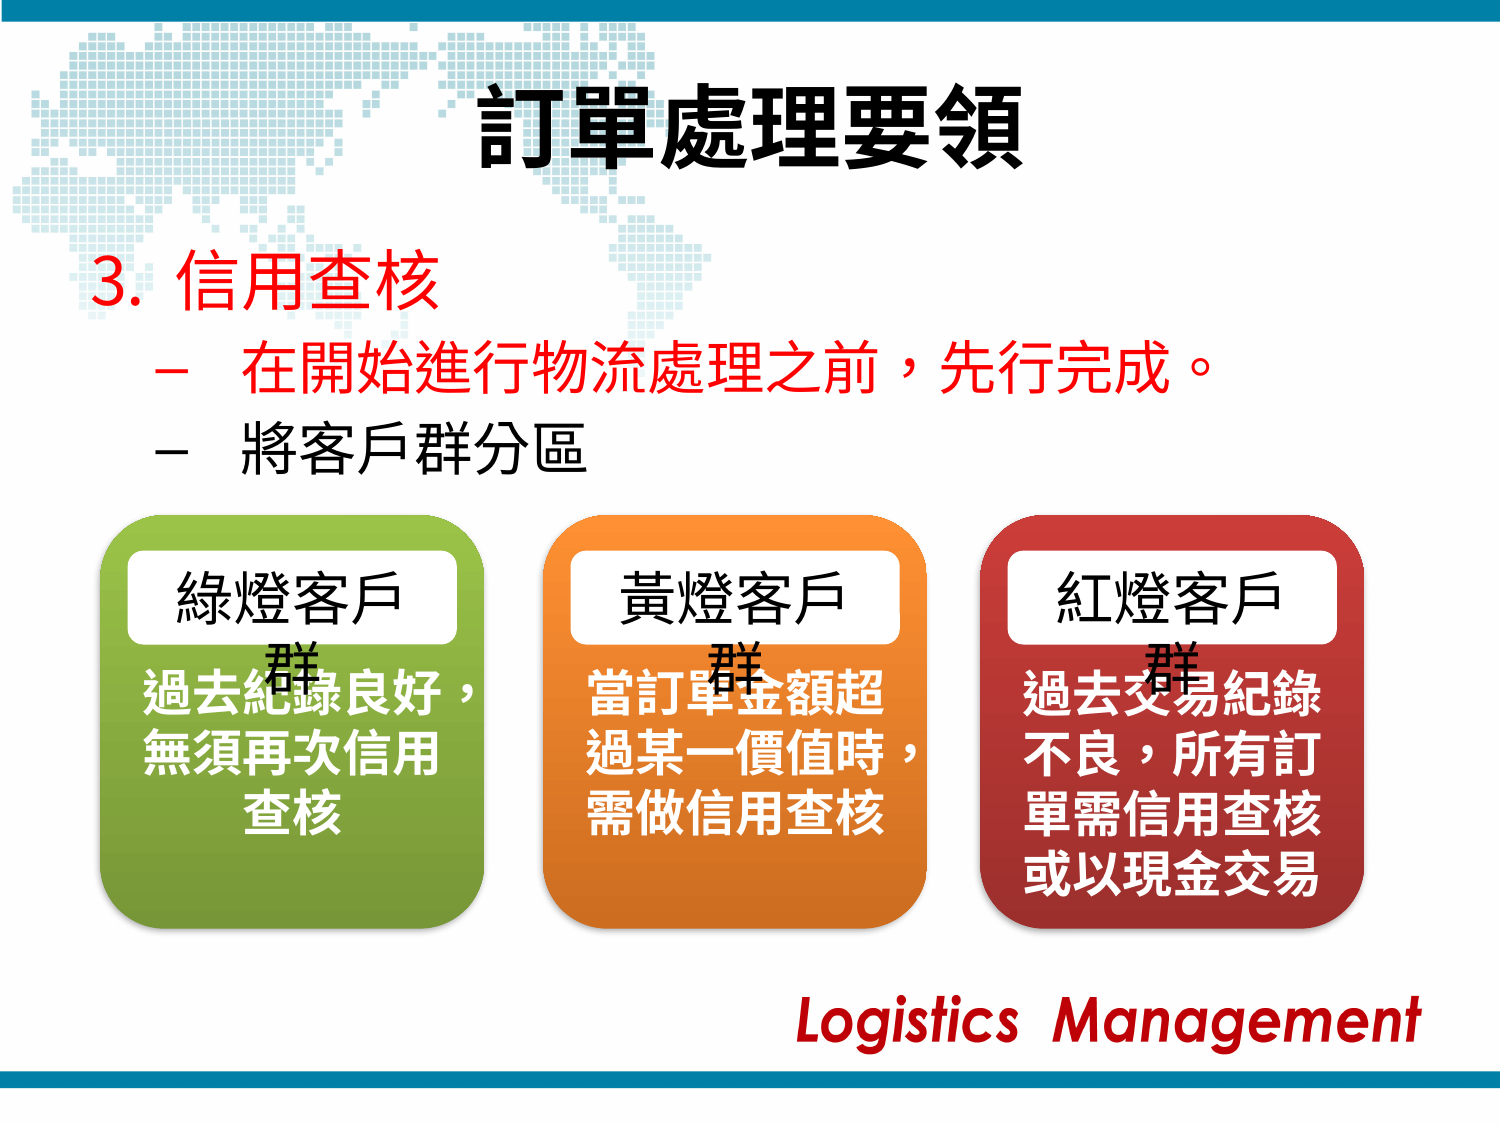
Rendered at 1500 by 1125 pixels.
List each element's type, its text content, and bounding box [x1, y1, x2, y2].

list 信用查核 在開始進行物流處理之前，先行完成。 將客戶群分區 [74, 231, 1426, 975]
title 訂單處理要領 [74, 30, 1426, 219]
text_box 黃燈客戶群 [570, 550, 900, 645]
text_box 綠燈客戶群 [127, 550, 457, 645]
text_box 當訂單金額超過某一價值時，需做信用查核 [543, 515, 928, 929]
text_box 紅燈客戶群 [1007, 550, 1337, 645]
text_box 過去紀錄良好，無須再次信用查核 [100, 515, 485, 929]
picture [0, 1089, 1500, 1125]
text_box 過去交易紀錄不良，所有訂單需信用查核或以現金交易 [980, 515, 1365, 929]
picture [0, 0, 1500, 1071]
